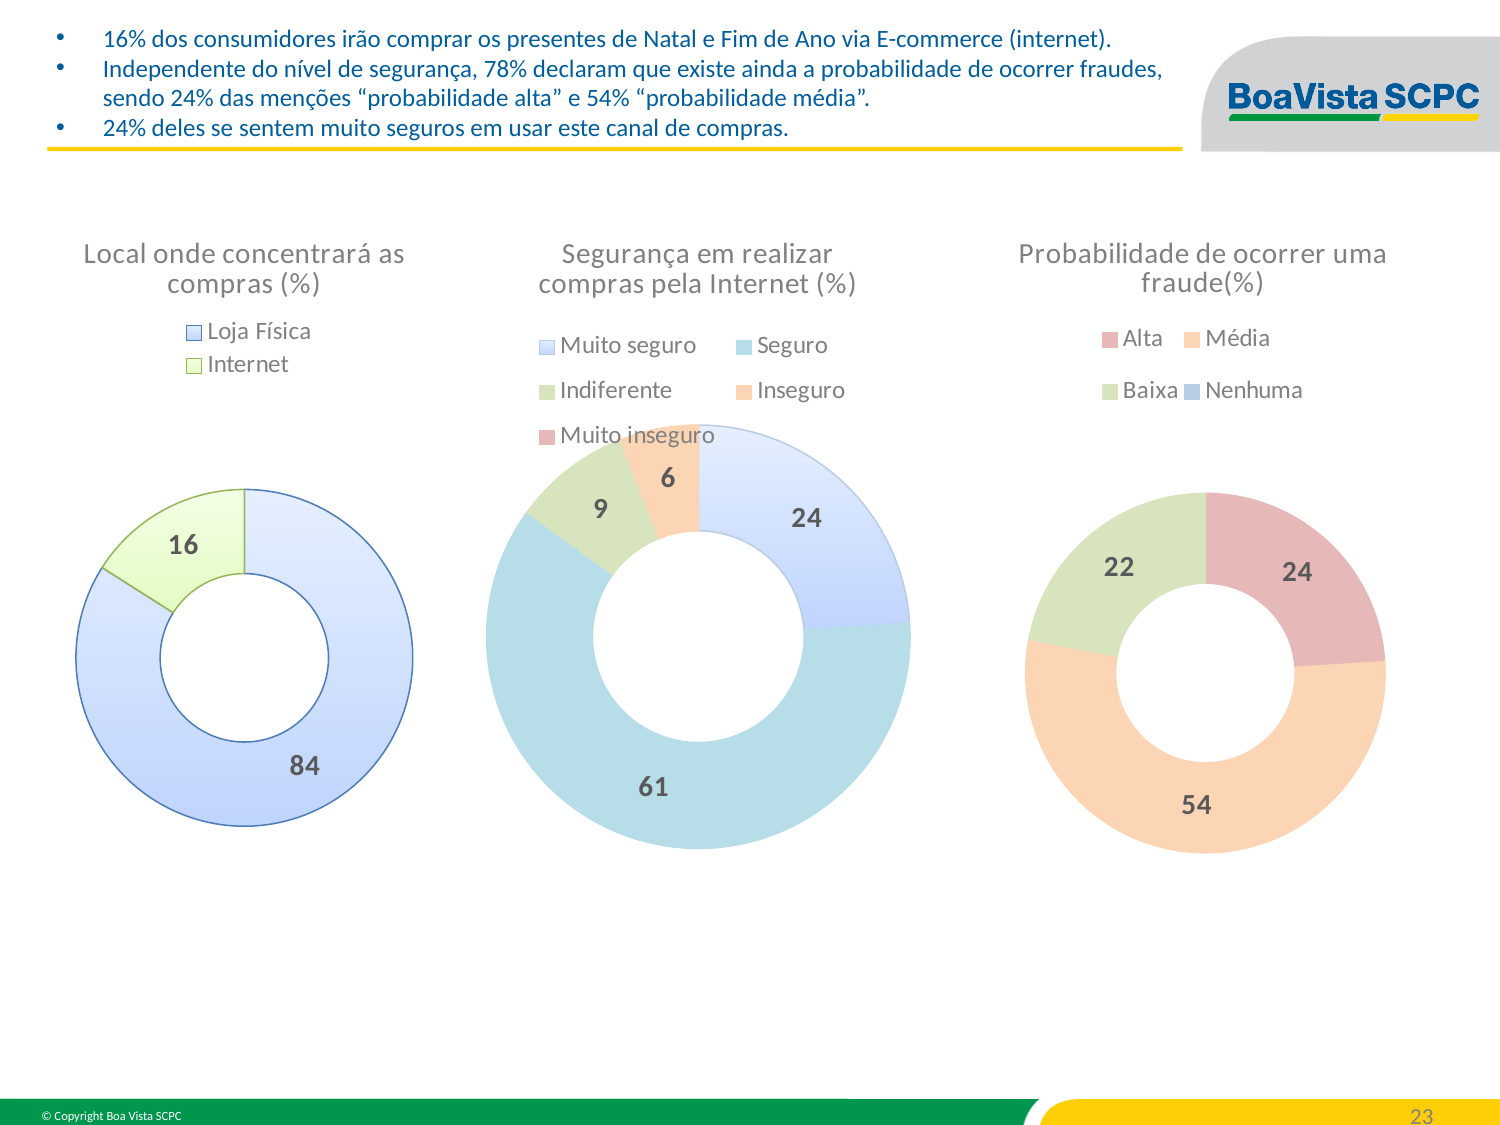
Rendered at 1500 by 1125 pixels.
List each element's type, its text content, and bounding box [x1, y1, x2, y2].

chart [477, 210, 920, 916]
chart [931, 210, 1476, 883]
chart [23, 210, 466, 916]
picture [0, 0, 1500, 1125]
text_box 16% dos consumidores irão comprar os presentes de Natal e Fim de Ano via E-commerce (internet). Independente do nível de segurança, 78% declaram que existe ainda a probabilidade de ocorrer fraudes, sendo 24% das menções “probabilidade alta” e 54% “probabilidade média”. 24% deles se sentem muito seguros em usar este canal de compras. [41, 6, 1187, 150]
